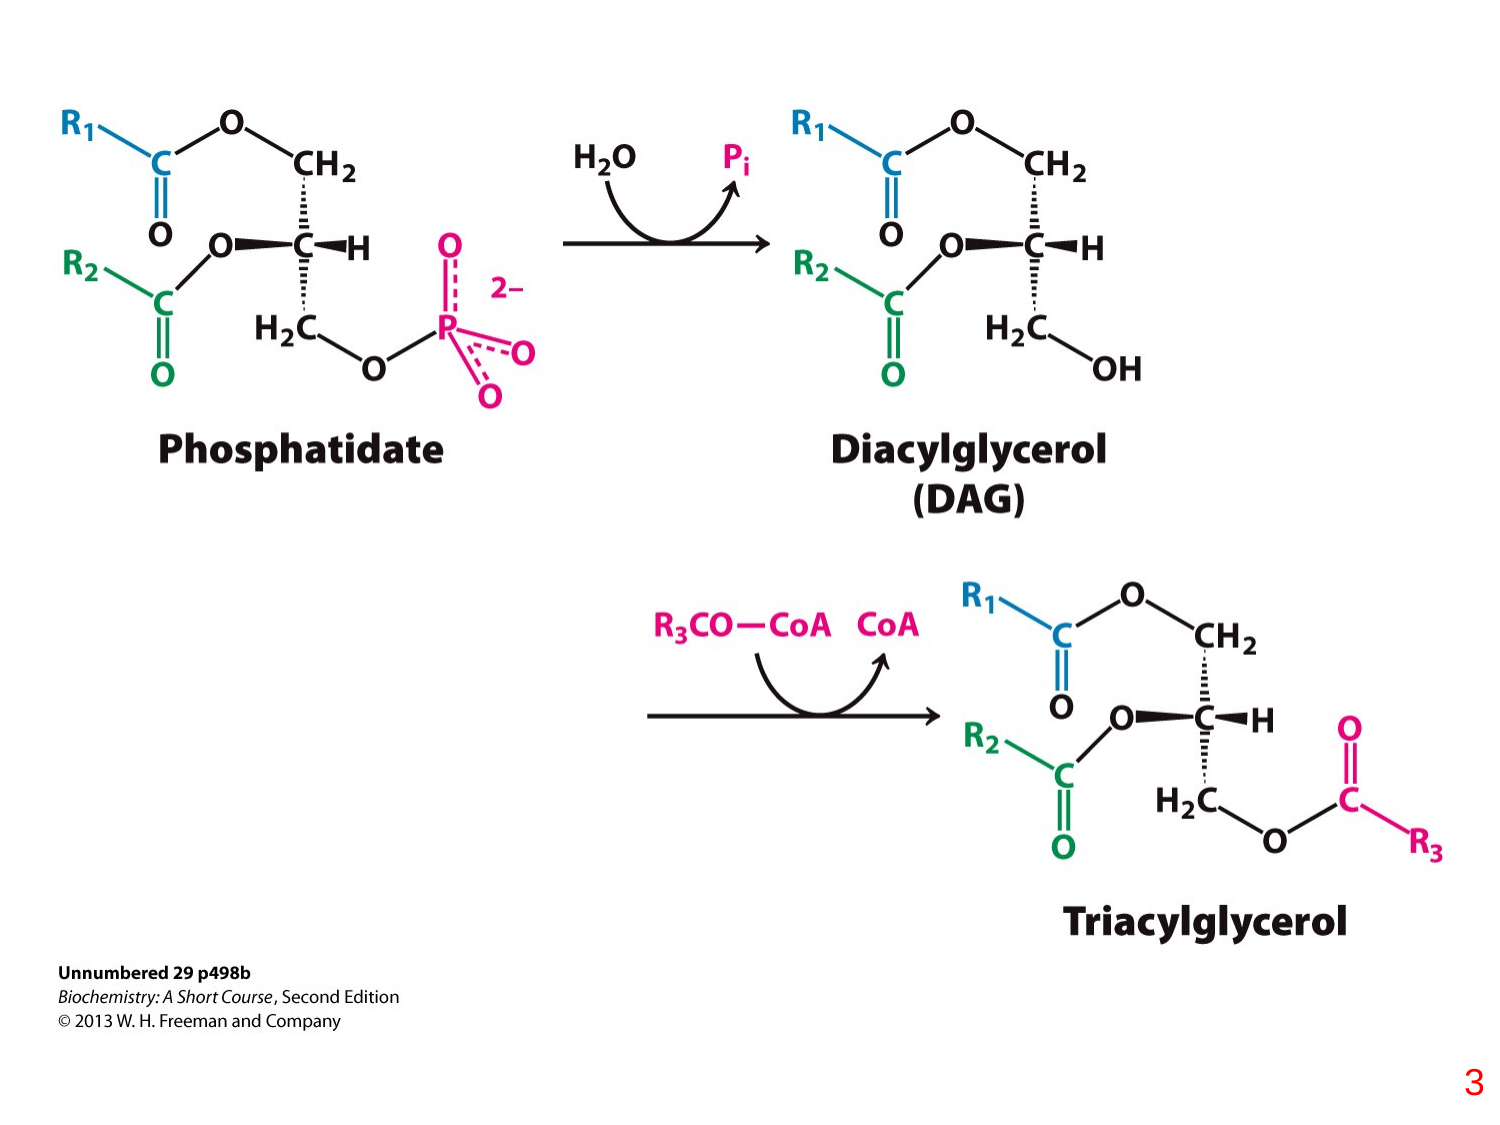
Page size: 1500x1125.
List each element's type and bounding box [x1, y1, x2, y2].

picture [49, 89, 1450, 1035]
